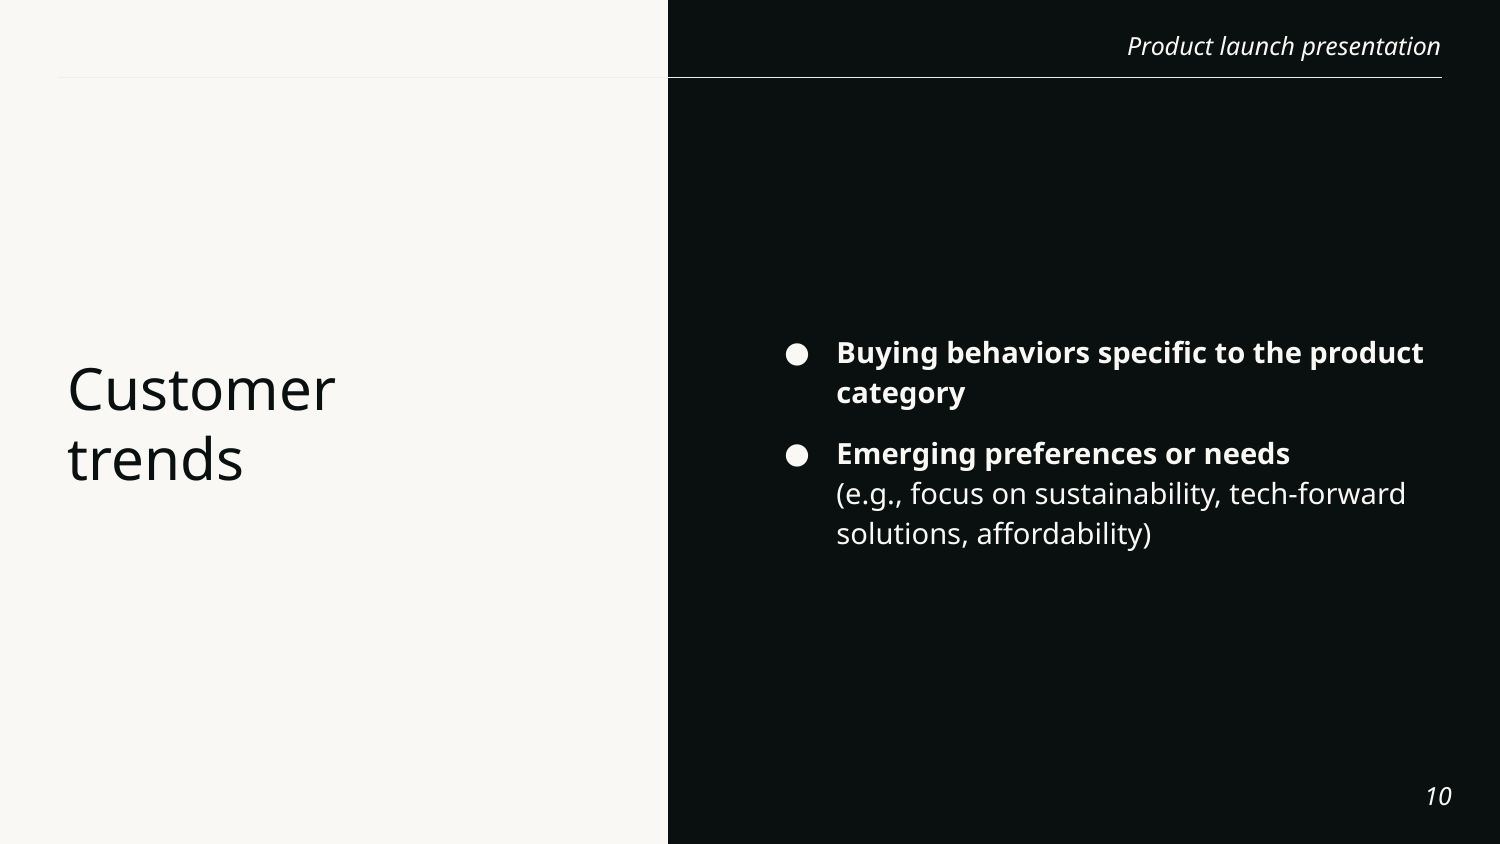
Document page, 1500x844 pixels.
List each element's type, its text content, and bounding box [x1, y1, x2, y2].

slide_number ‹#› [1361, 764, 1452, 830]
title Customer trends [67, 328, 513, 515]
list Buying behaviors specific to the product category Emerging preferences or needs (e.g., focus on sustainability, tech-forward solutions, affordability) [761, 252, 1442, 627]
